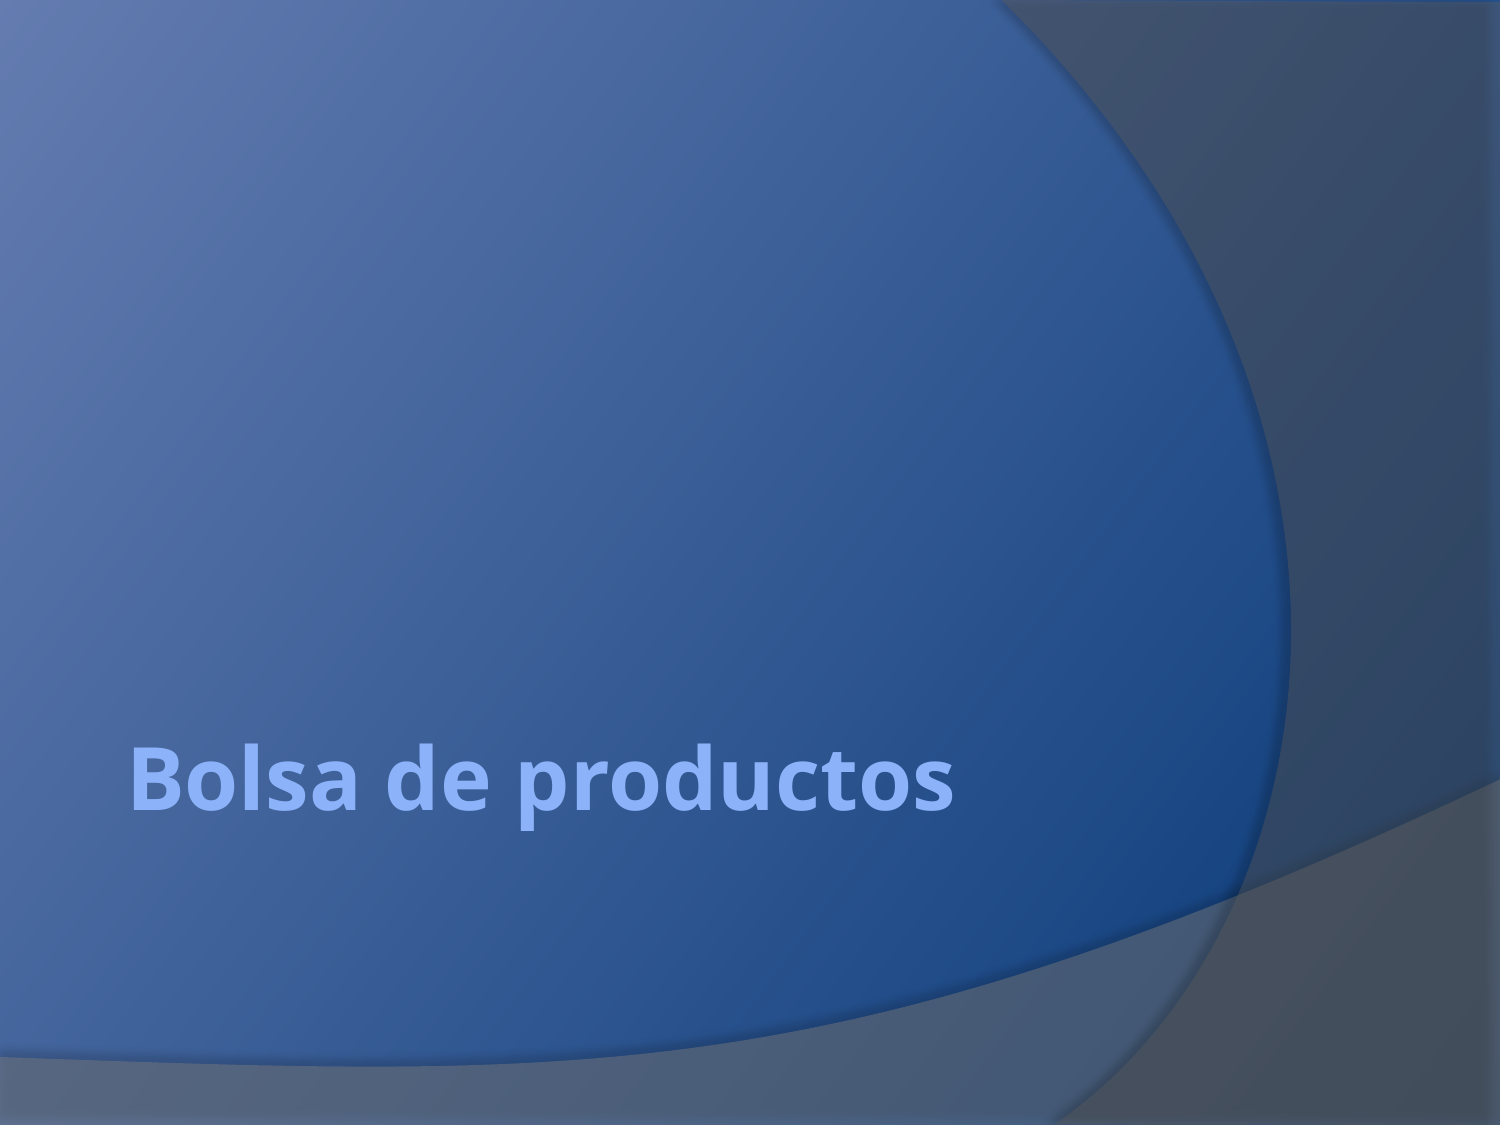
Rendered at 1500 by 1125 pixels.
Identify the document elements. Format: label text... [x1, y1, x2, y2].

title Bolsa de productos [118, 722, 1394, 997]
text_box [35, 704, 1406, 903]
